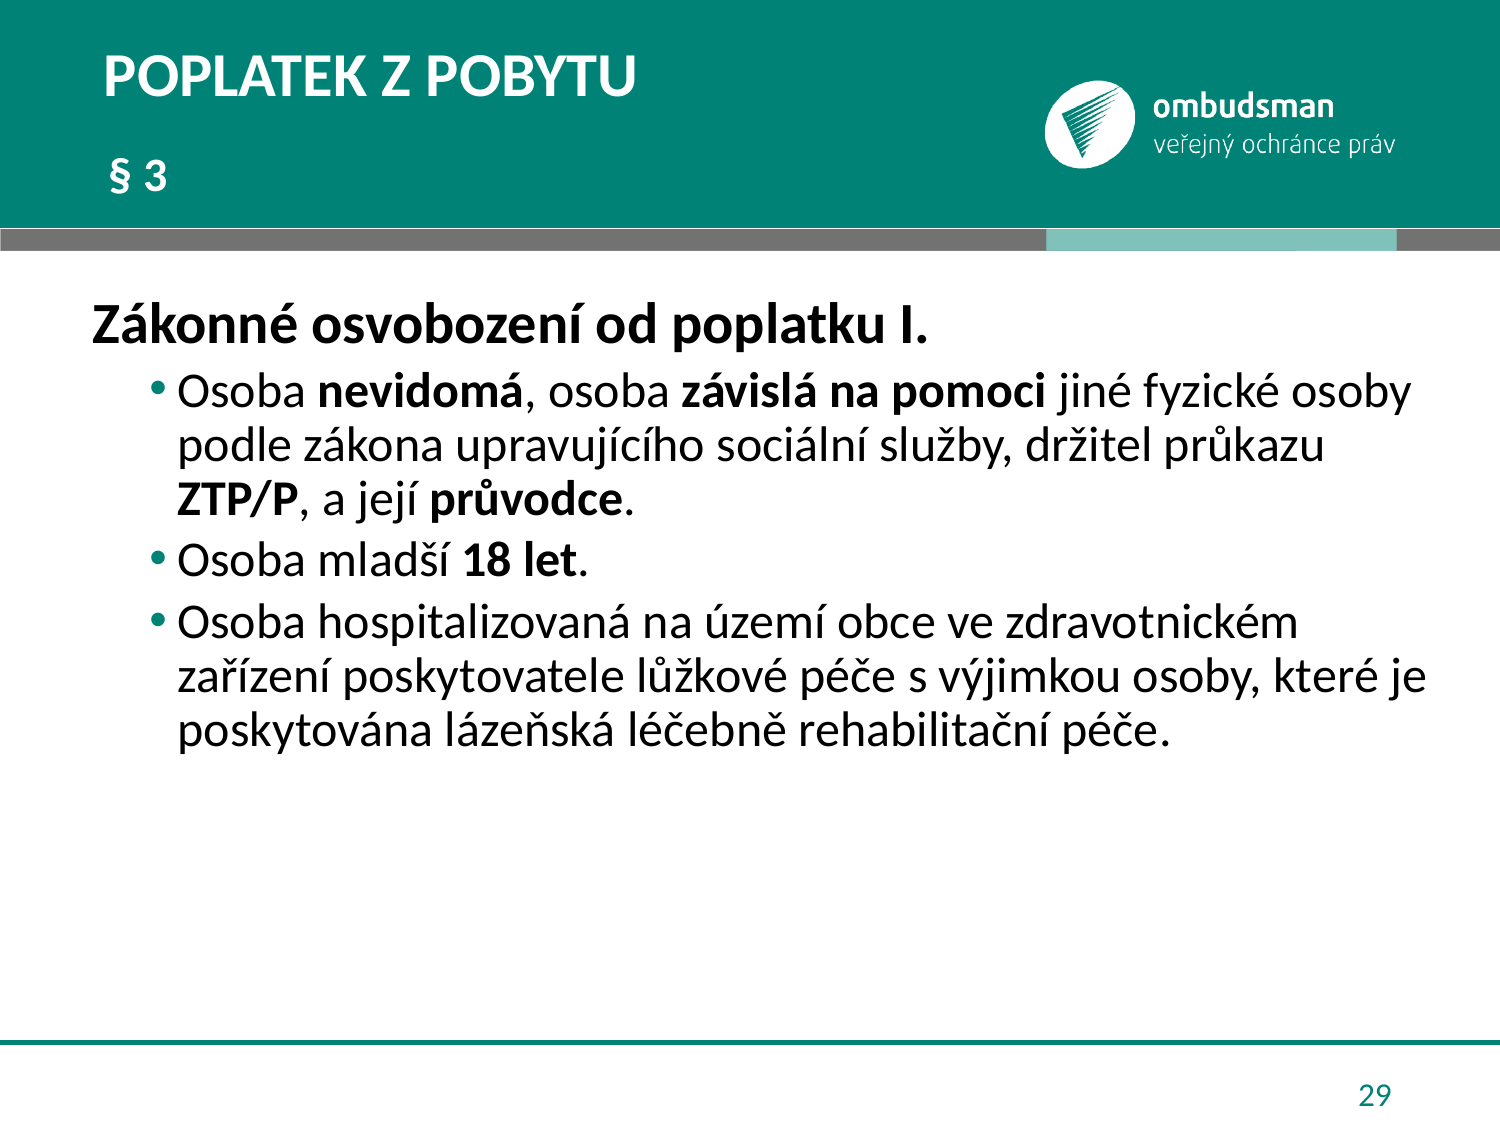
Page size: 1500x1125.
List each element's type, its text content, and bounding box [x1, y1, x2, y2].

title Poplatek z pobytu [0, 0, 1500, 228]
list Zákonné osvobození od poplatku I. Osoba nevidomá, osoba závislá na pomoci jiné fyzické osoby podle zákona upravujícího sociální služby, držitel průkazu ZTP/P, a její průvodce. Osoba mladší 18 let. Osoba hospitalizovaná na území obce ve zdravotnickém zařízení poskytovatele lůžkové péče s výjimkou osoby, které je poskytována lázeňská léčebně rehabilitační péče. [78, 285, 1455, 1125]
picture [0, 229, 1500, 251]
list § 3 [93, 142, 992, 210]
